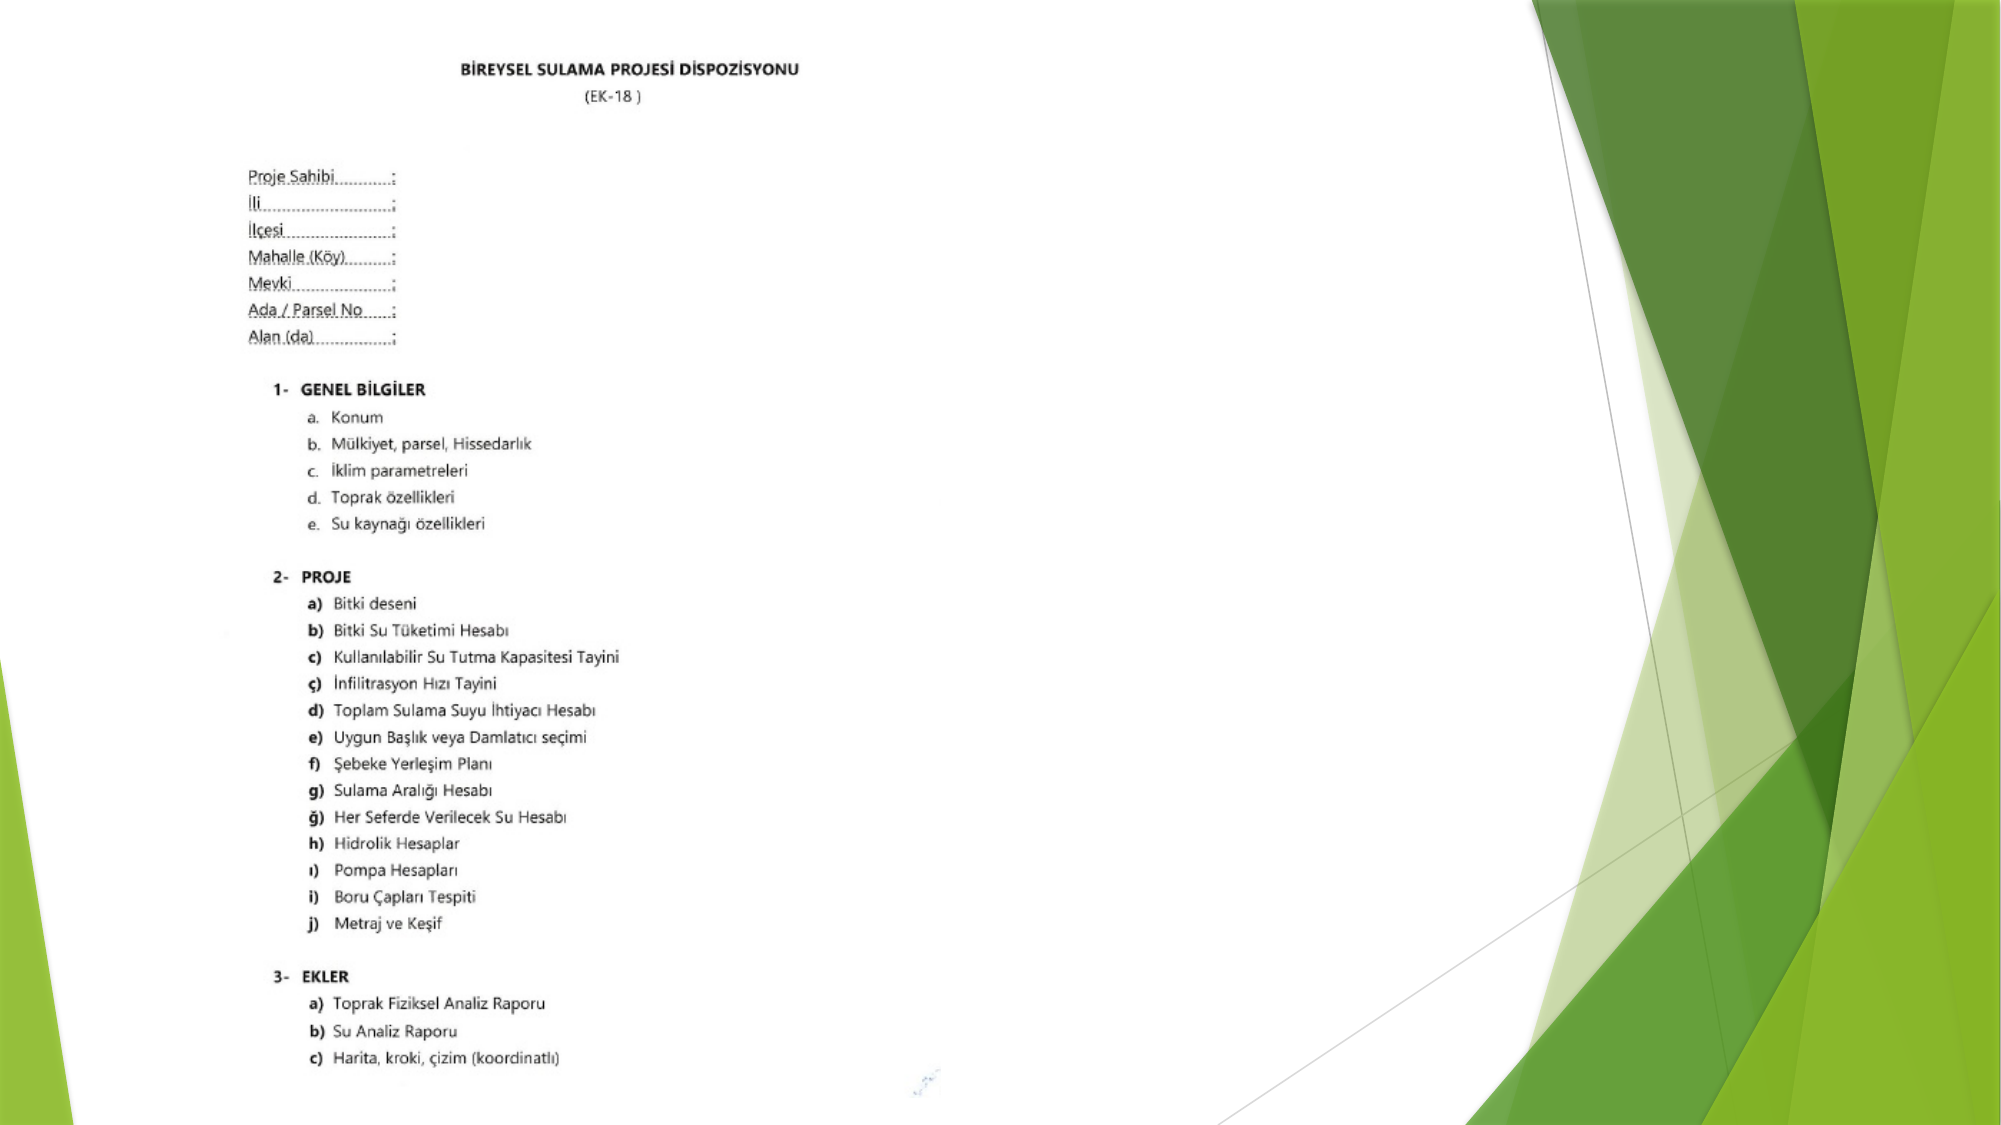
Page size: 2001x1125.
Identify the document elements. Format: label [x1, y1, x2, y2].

list [217, 0, 941, 1099]
